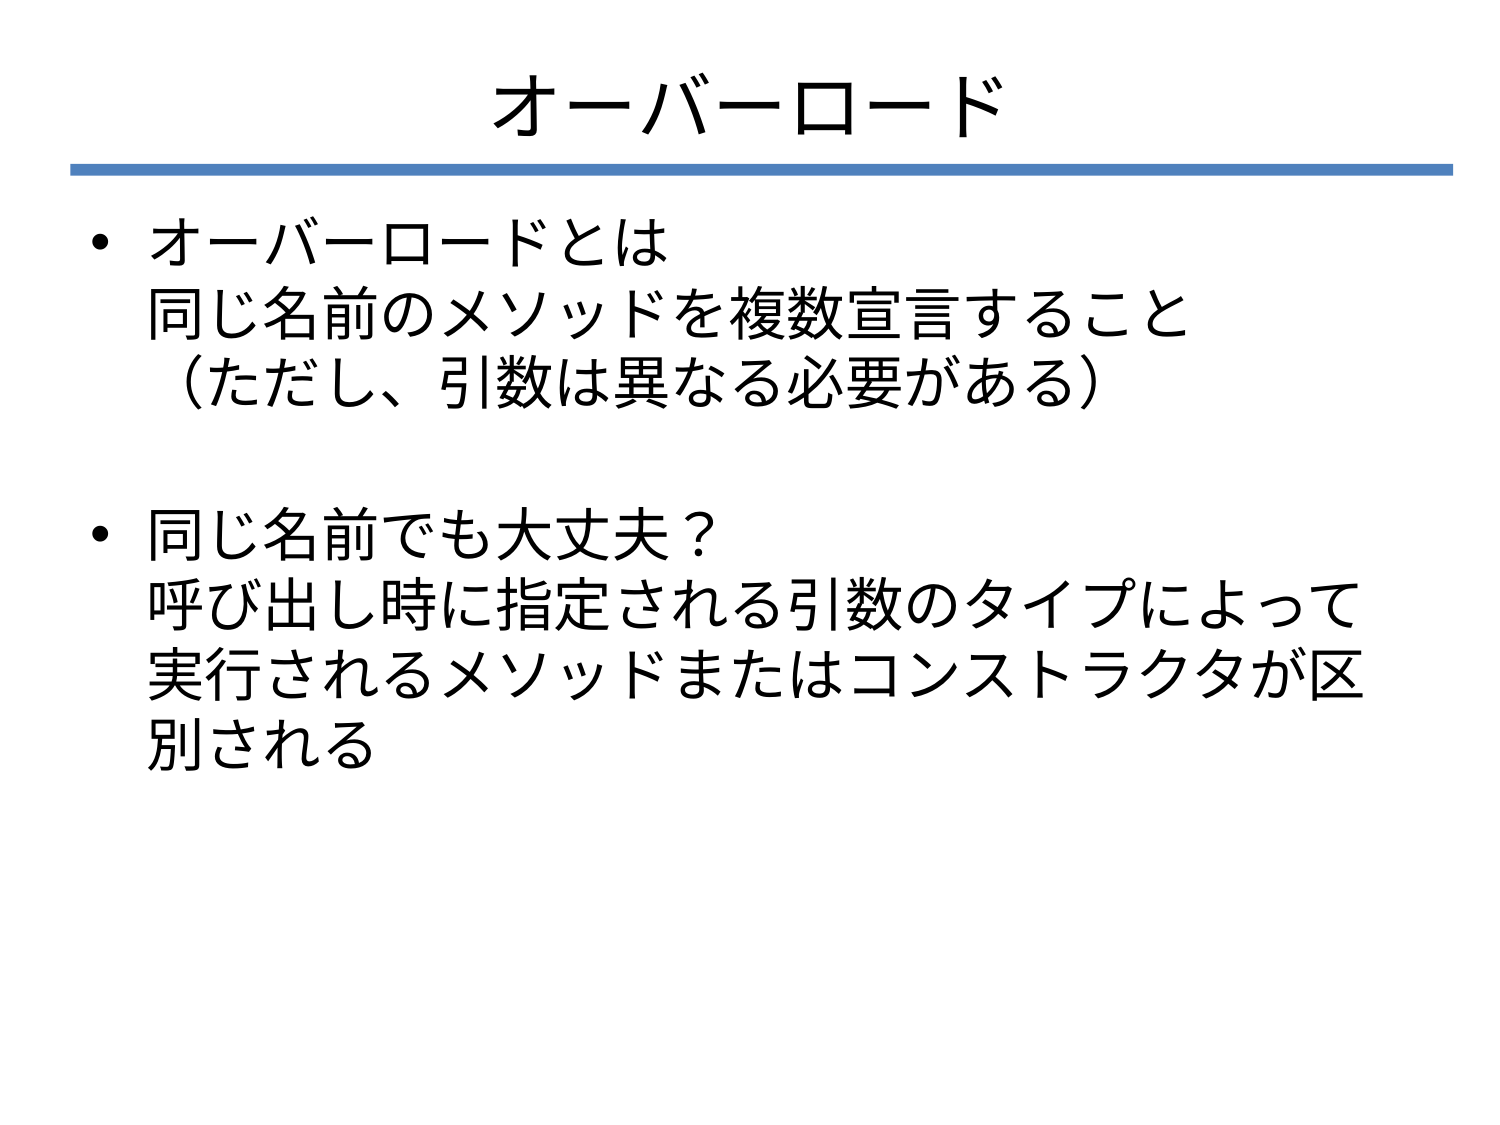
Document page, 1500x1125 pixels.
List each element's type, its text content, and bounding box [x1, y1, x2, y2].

title オーバーロード [75, 45, 1425, 164]
list オーバーロードとは 同じ名前のメソッドを複数宣言すること （ただし、引数は異なる必要がある） 同じ名前でも大丈夫？ 呼び出し時に指定される引数のタイプによって実行されるメソッドまたはコンストラクタが区別される [75, 199, 1425, 1020]
